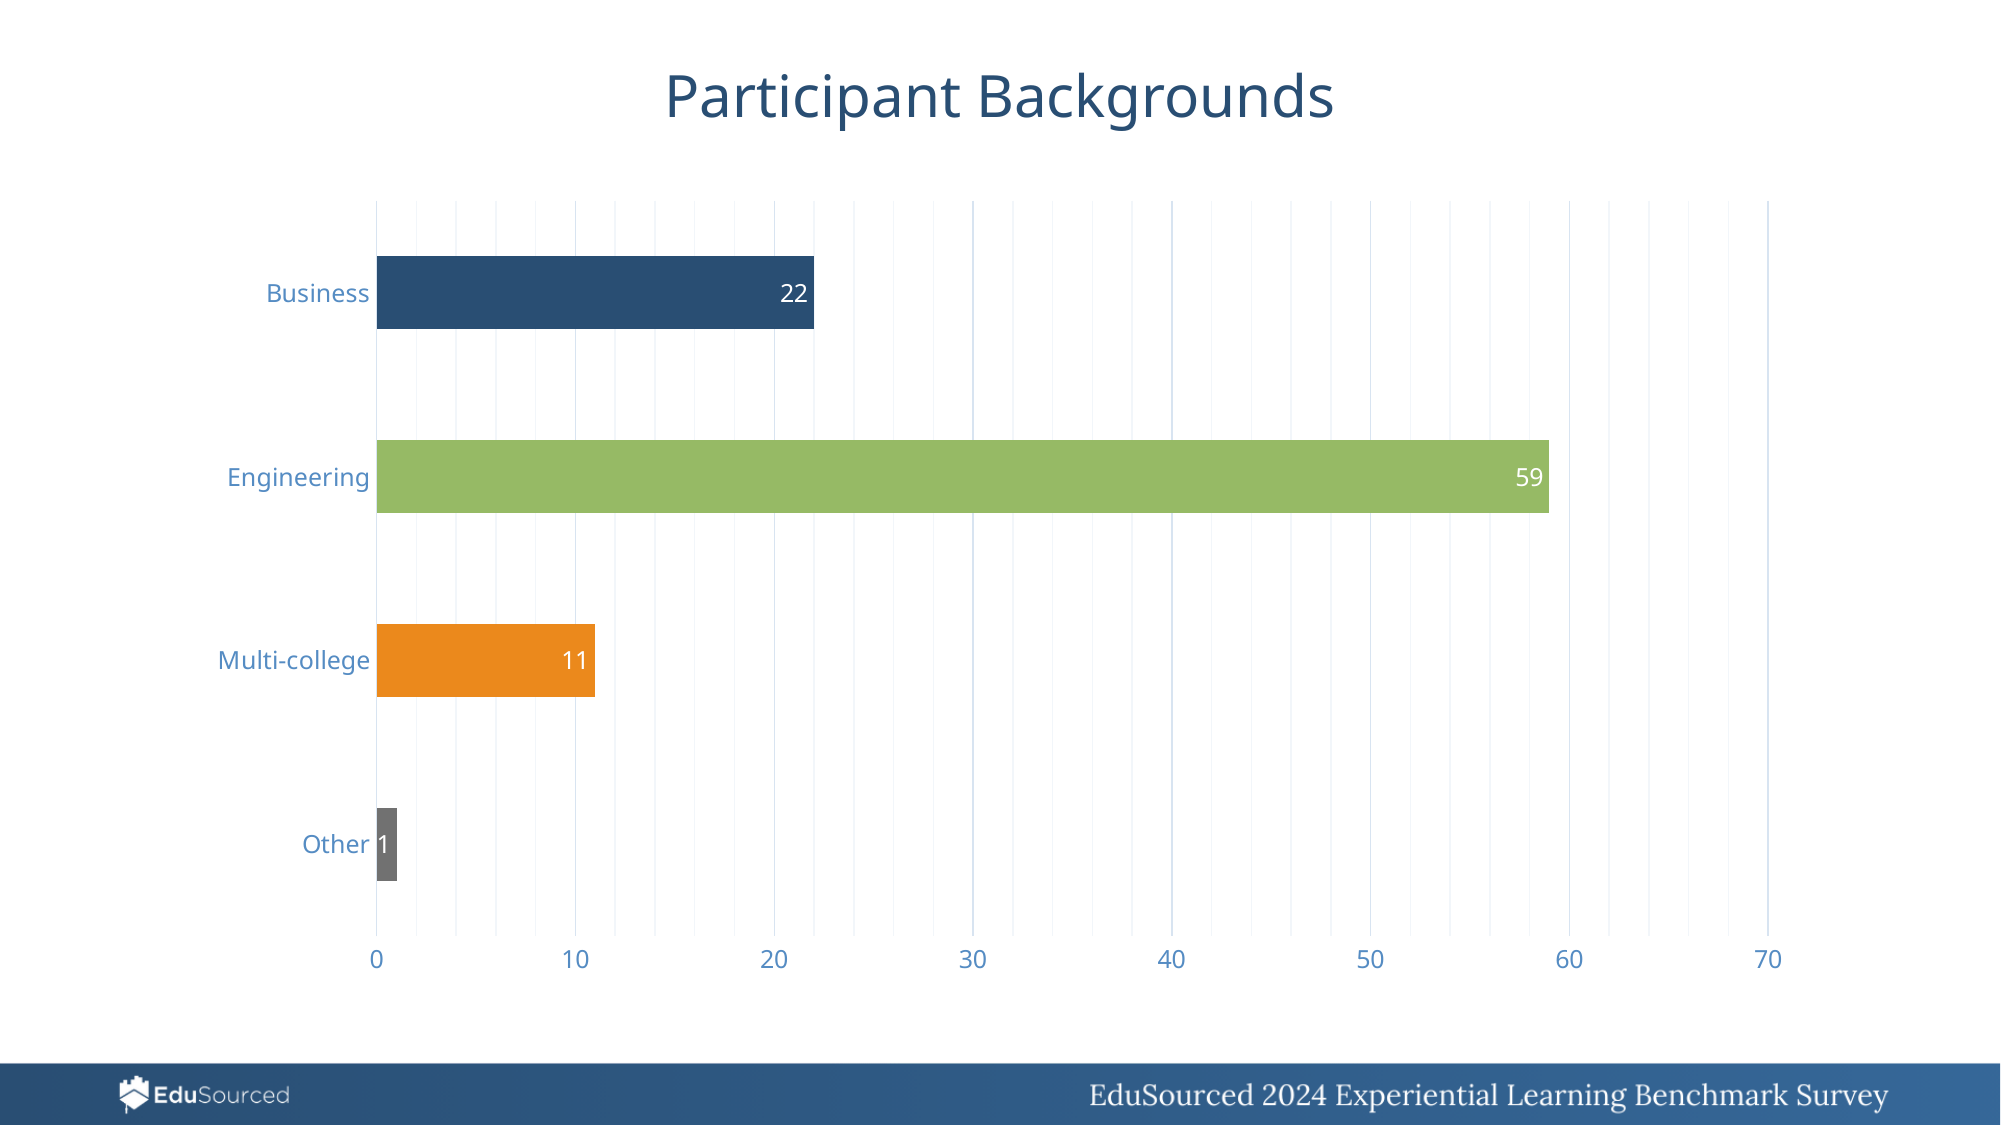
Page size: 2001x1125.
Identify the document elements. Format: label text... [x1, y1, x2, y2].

picture [0, 0, 2001, 1125]
chart [184, 184, 1815, 993]
text_box Participant Backgrounds [500, 51, 1500, 137]
